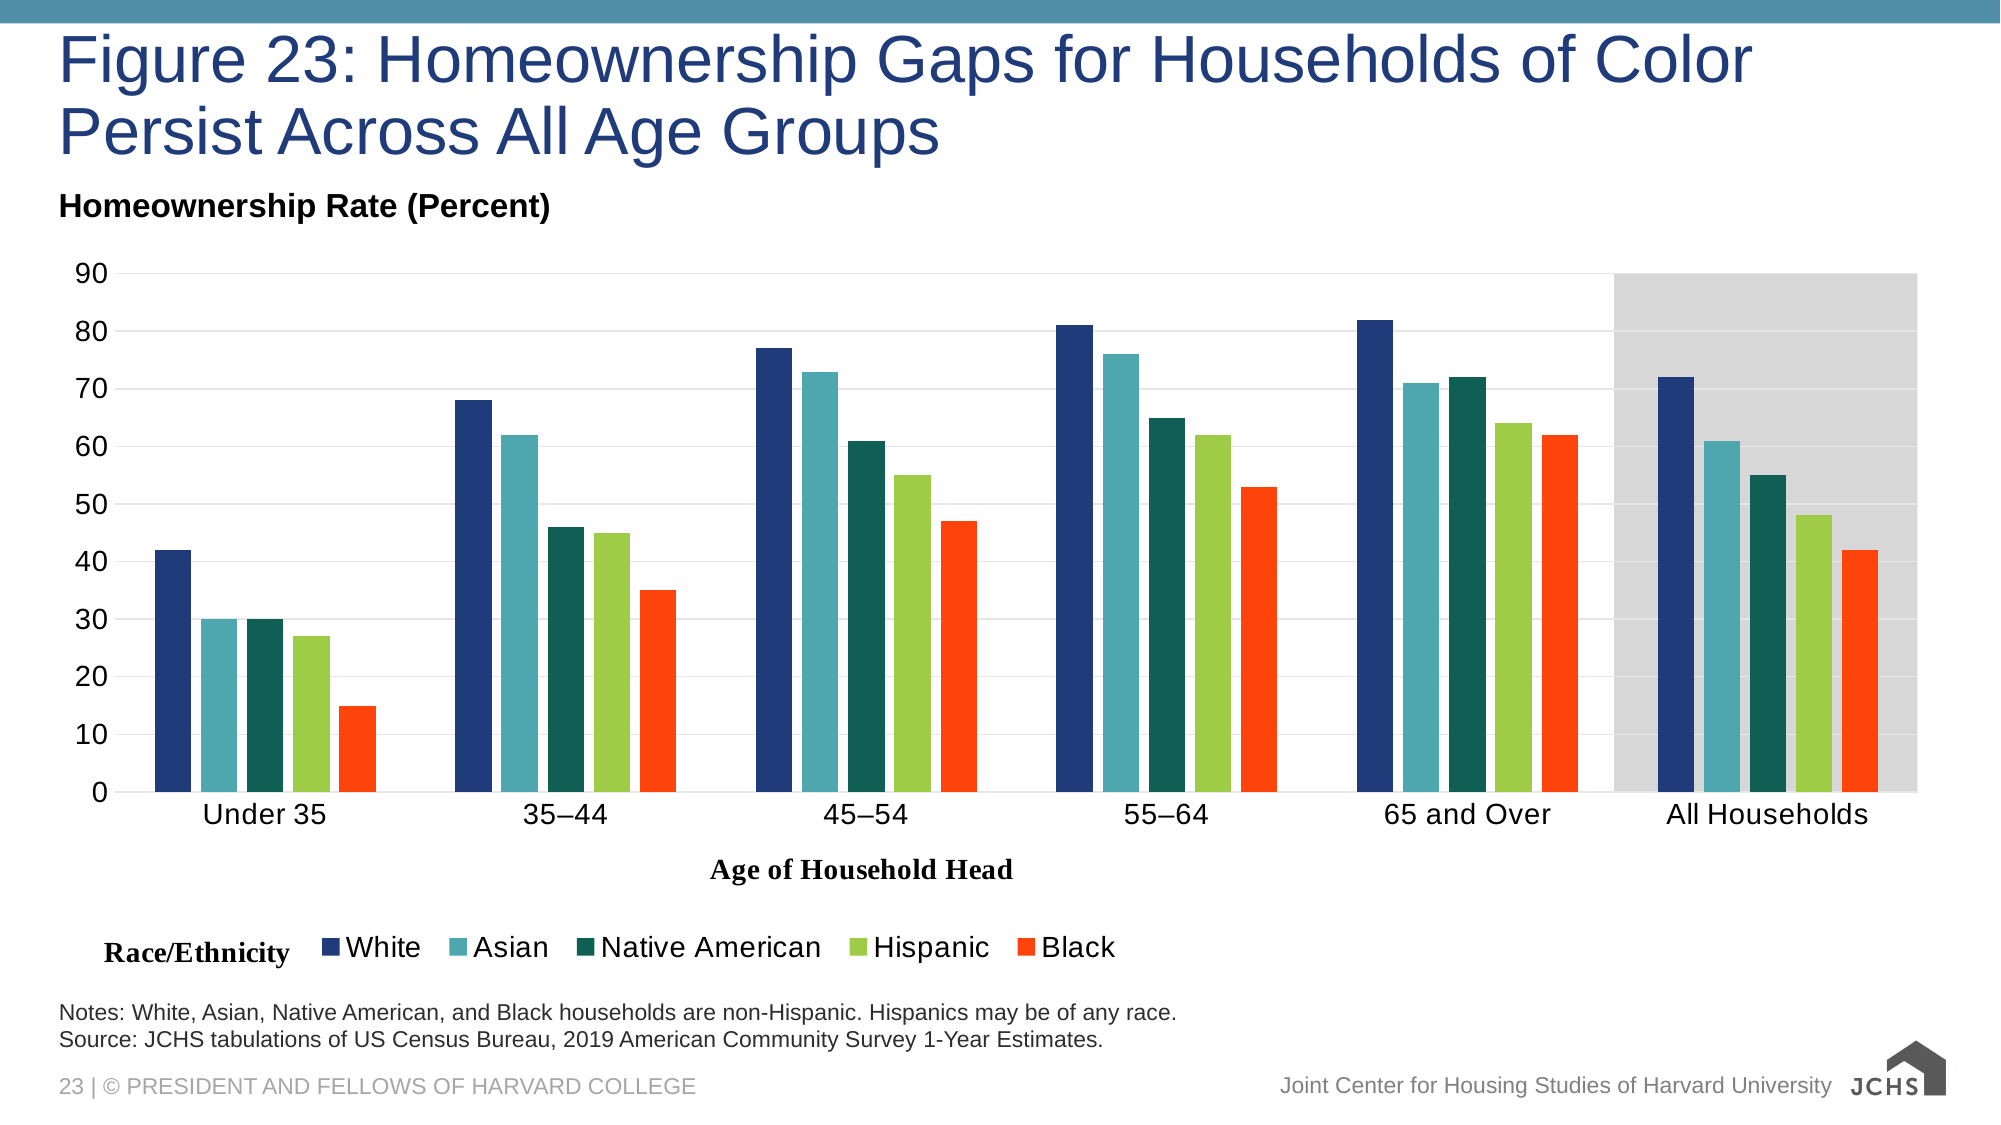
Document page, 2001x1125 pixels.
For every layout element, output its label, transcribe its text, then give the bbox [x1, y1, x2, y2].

chart [43, 246, 1942, 973]
text_box Homeownership Rate (Percent) [43, 177, 1135, 232]
list Notes: White, Asian, Native American, and Black households are non-Hispanic. Hispanics may be of any race. Source: JCHS tabulations of US Census Bureau, 2019 American Community Survey 1-Year Estimates. [43, 973, 1807, 1060]
title Figure 23: Homeownership Gaps for Households of Color Persist Across All Age Groups [43, 63, 1942, 177]
picture [1839, 1031, 1957, 1105]
